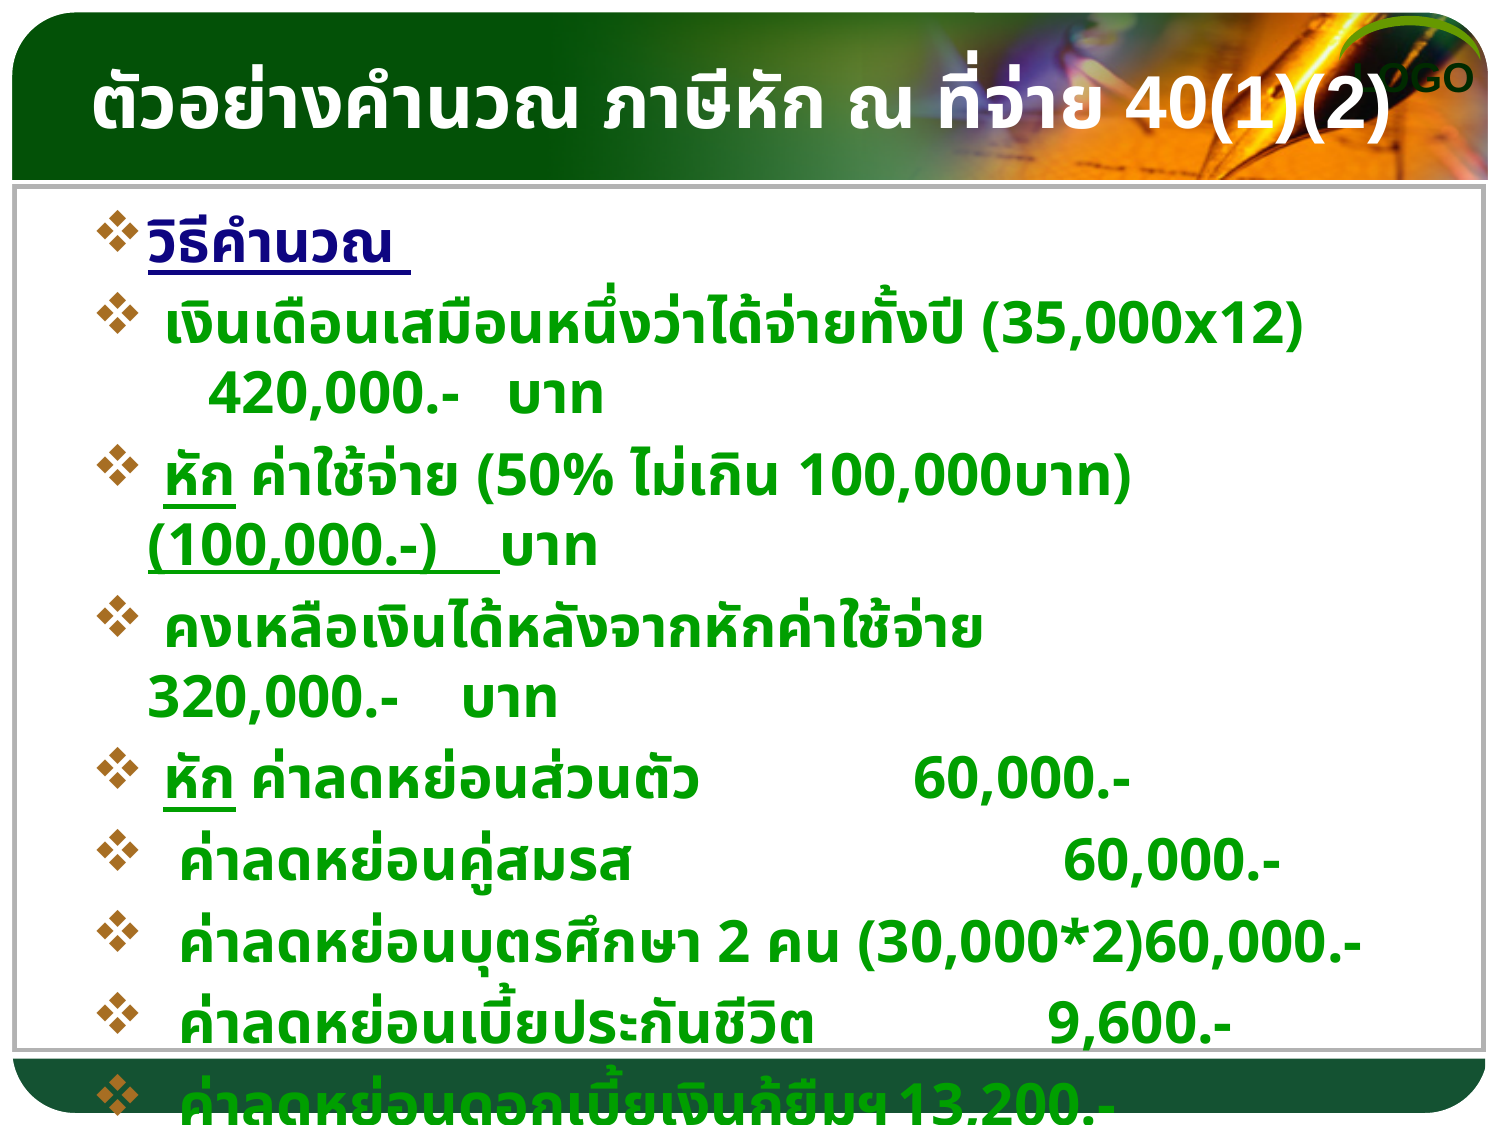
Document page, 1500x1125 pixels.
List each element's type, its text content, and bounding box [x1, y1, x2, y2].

picture [13, 13, 1487, 180]
list วิธีคำนวณ เงินเดือนเสมือนหนึ่งว่าได้จ่ายทั้งปี (35,000x12) 420,000.- บาท หัก ค่าใช้จ่าย (50% ไม่เกิน 100,000บาท) (100,000.-) บาท คงเหลือเงินได้หลังจากหักค่าใช้จ่าย 320,000.- บาท หัก ค่าลดหย่อนส่วนตัว 60,000.- ค่าลดหย่อนคู่สมรส 60,000.- ค่าลดหย่อนบุตรศึกษา 2 คน (30,000*2)60,000.- ค่าลดหย่อนเบี้ยประกันชีวิต 9,600.- ค่าลดหย่อนดอกเบี้ยเงินกู้ยืมฯ 13,200.- (202,800.-) บาท คงเหลือเงินได้สุทธิ 117,200.- บาท [76, 196, 1427, 1035]
title ตัวอย่างคำนวณ ภาษีหัก ณ ที่จ่าย 40(1)(2) [75, 52, 1413, 145]
